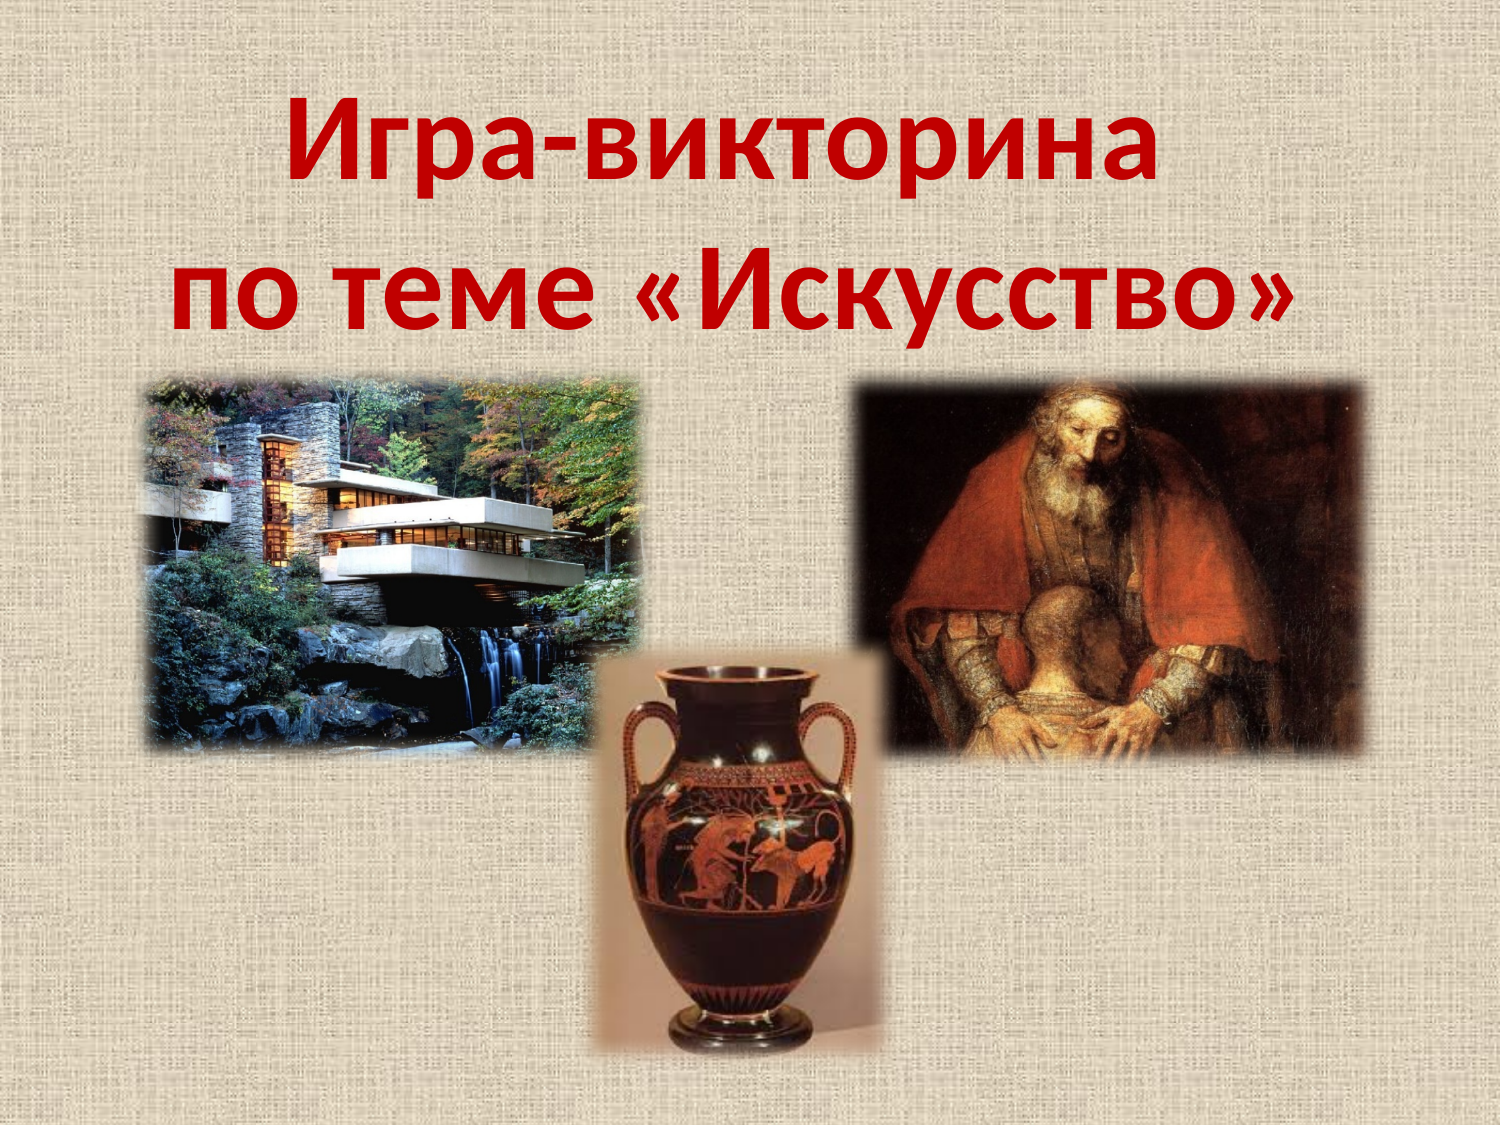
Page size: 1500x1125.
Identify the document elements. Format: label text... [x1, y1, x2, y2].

text_box Игра-викторина по теме «Искусство» [105, 46, 1372, 362]
picture [0, 0, 1500, 1125]
